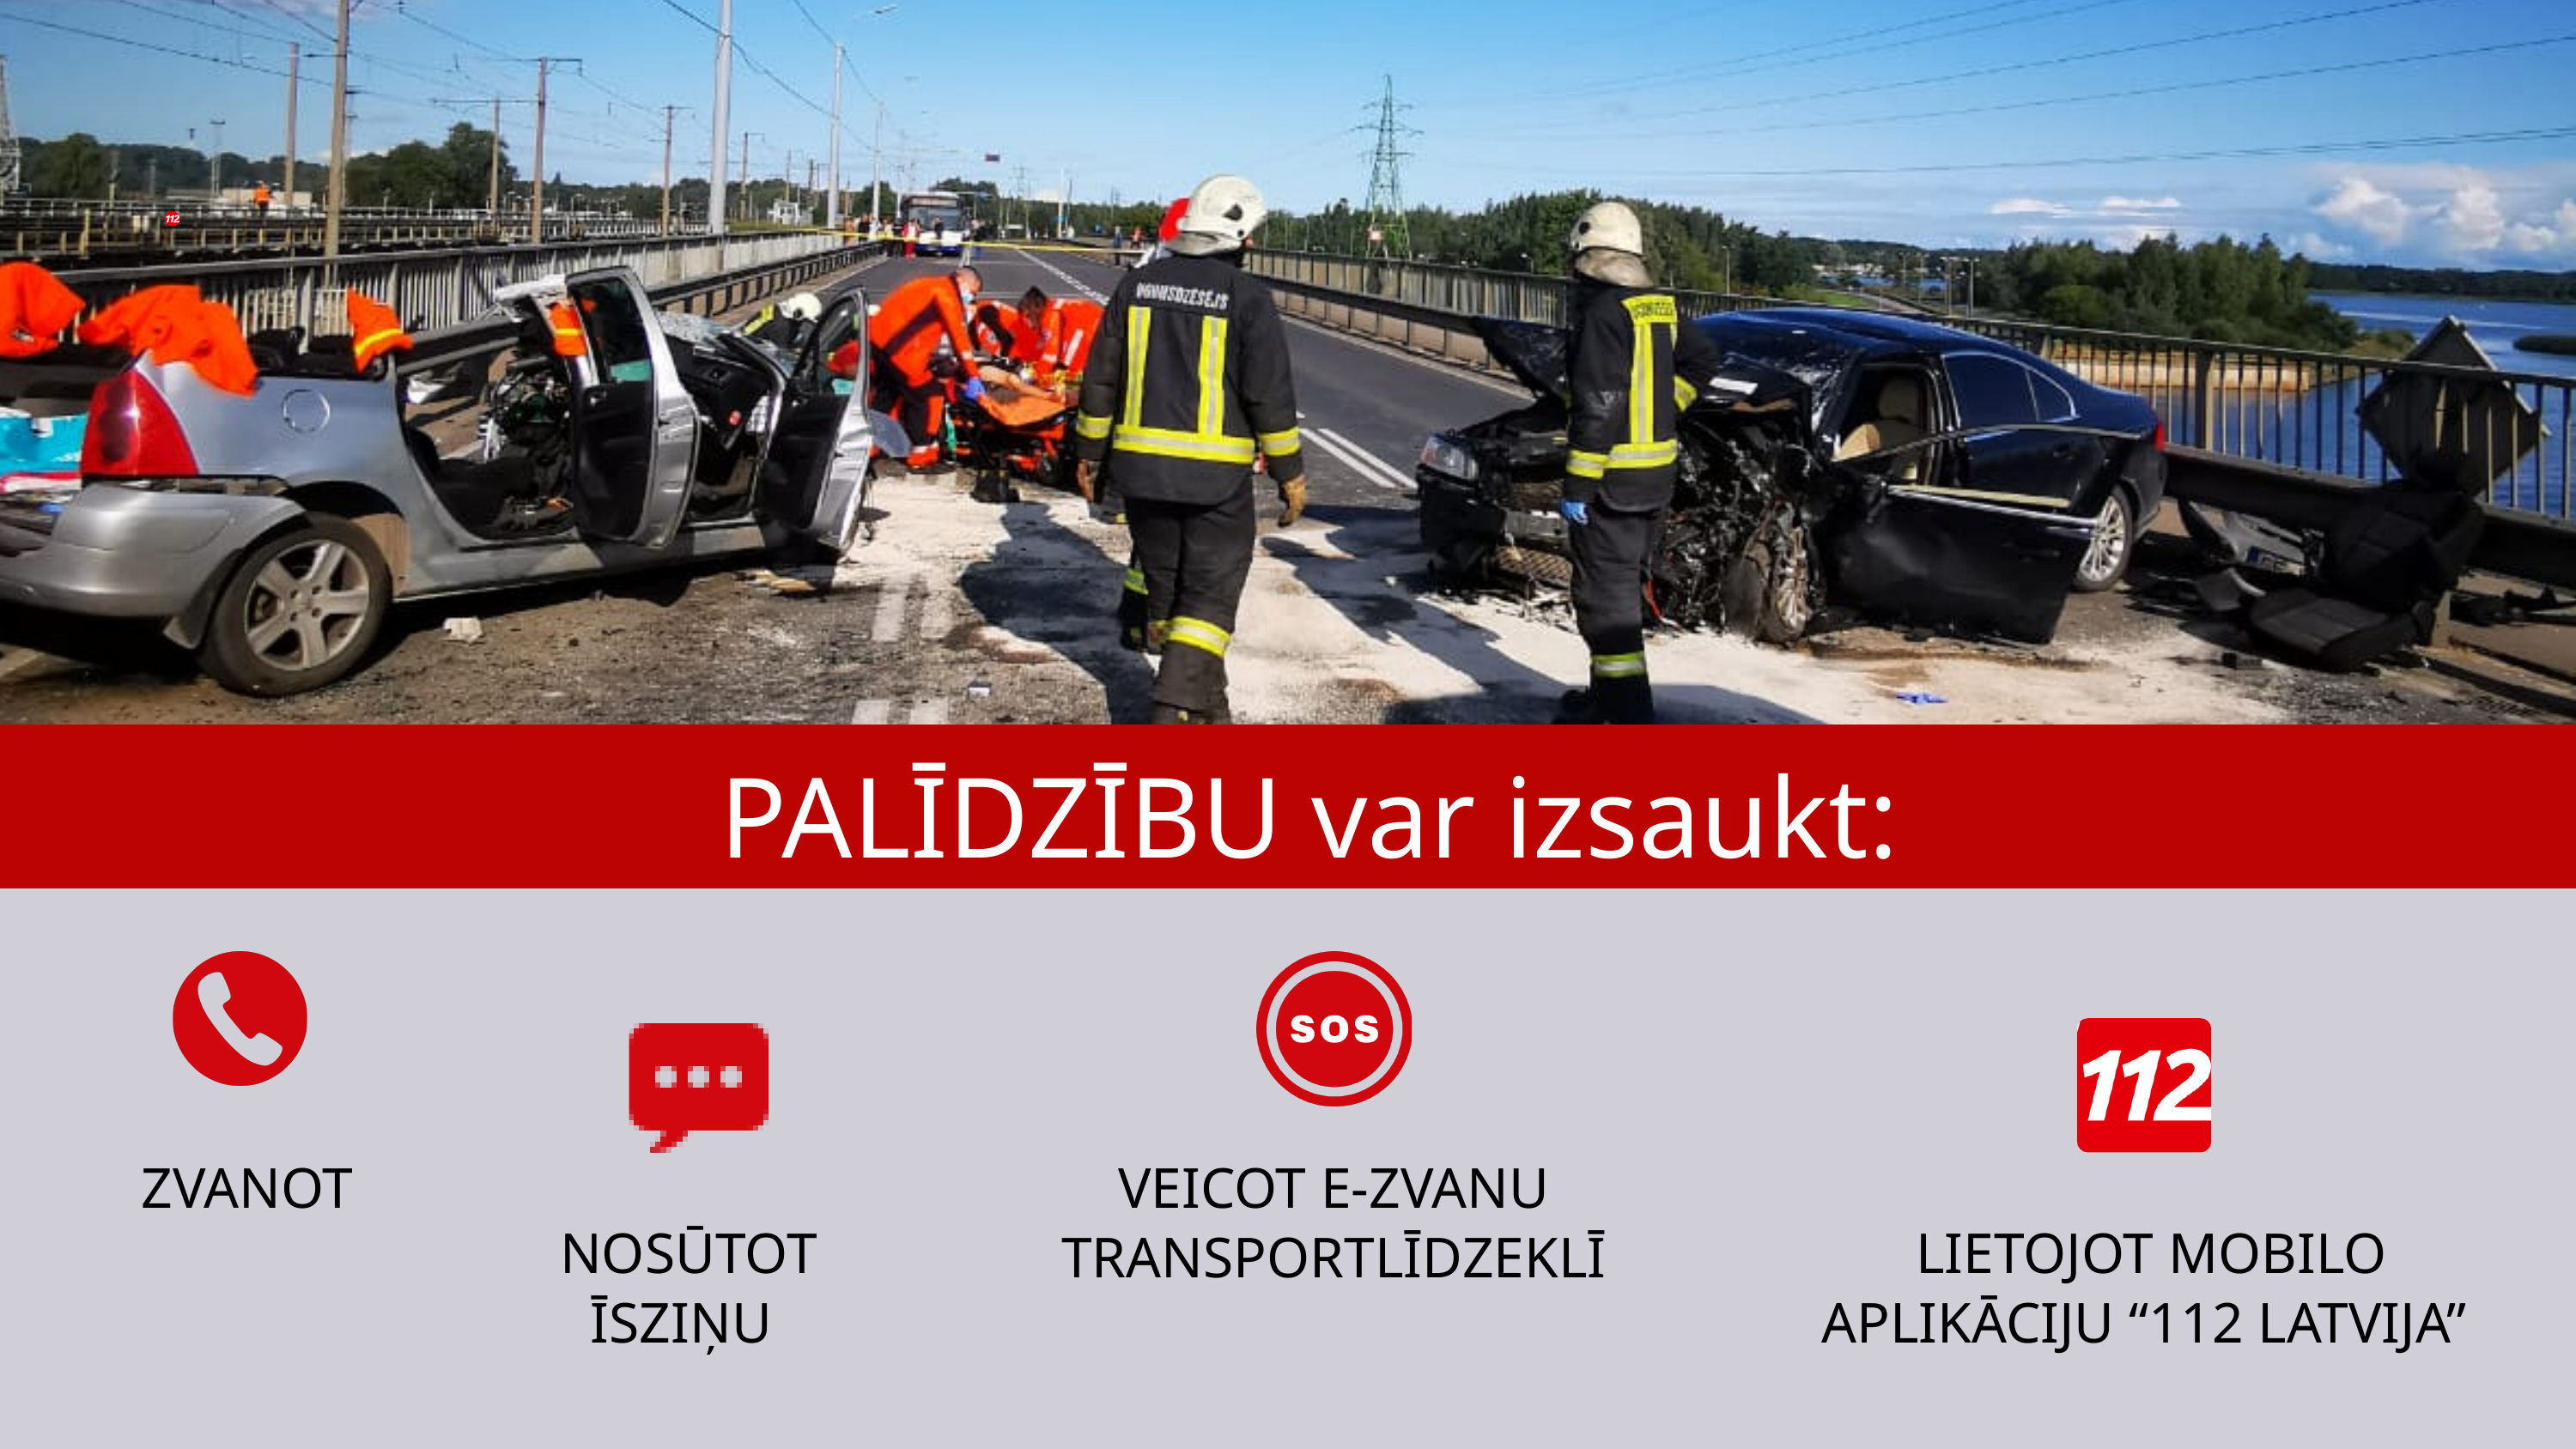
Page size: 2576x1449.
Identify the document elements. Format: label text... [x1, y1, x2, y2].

text_box NOSŪTOT ĪSZIŅU [521, 1215, 841, 1355]
text_box [629, 1023, 769, 1153]
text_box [165, 210, 181, 227]
text_box ZVANOT [88, 1149, 392, 1220]
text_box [2076, 1017, 2212, 1153]
text_box VEICOT E-ZVANU TRANSPORTLĪDZEKLĪ [1005, 1149, 1662, 1289]
text_box [1256, 951, 1413, 1107]
text_box LIETOJOT MOBILO APLIKĀCIJU “112 LATVIJA” [1757, 1215, 2531, 1355]
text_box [0, 0, 2576, 721]
text_box [173, 951, 307, 1086]
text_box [0, 724, 2576, 889]
